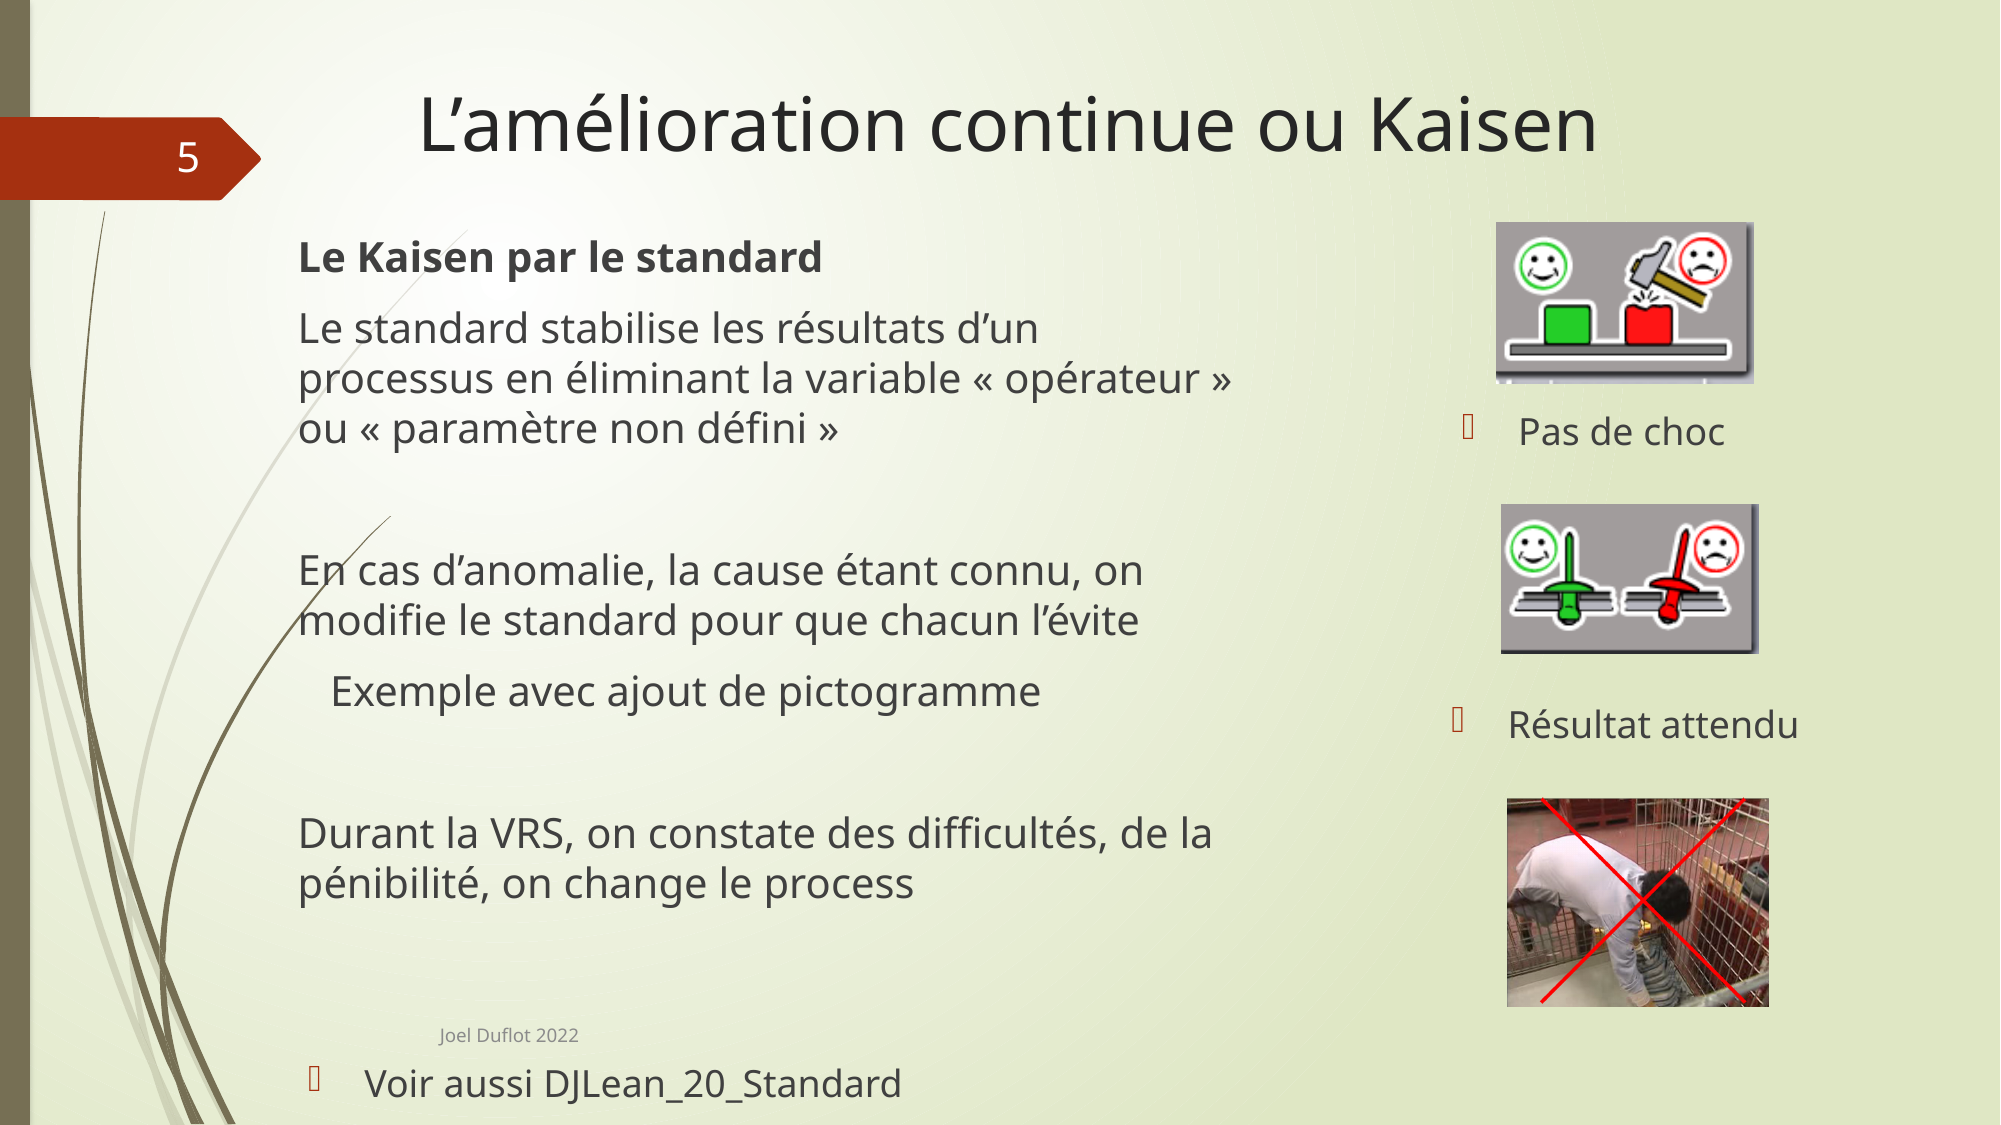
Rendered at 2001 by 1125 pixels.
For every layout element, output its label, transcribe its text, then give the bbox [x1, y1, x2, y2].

list Le Kaisen par le standard Le standard stabilise les résultats d’un processus en éliminant la variable « opérateur » ou « paramètre non défini » En cas d’anomalie, la cause étant connu, on modifie le standard pour que chacun l’évite Exemple avec ajout de pictogramme Durant la VRS, on constate des difficultés, de la pénibilité, on change le process [282, 222, 1250, 989]
picture [1496, 222, 1754, 385]
text_box Résultat attendu [1436, 693, 1913, 776]
text_box Voir aussi DJLean_20_Standard [293, 1052, 1260, 1125]
picture [1500, 503, 1759, 655]
text_box Pas de choc [1446, 400, 1846, 483]
footer Joel Duflot 2022 [424, 1006, 1675, 1067]
picture [1507, 796, 1770, 1007]
slide_number 5 [87, 129, 216, 190]
title L’amélioration continue ou Kaisen [402, 68, 1865, 190]
